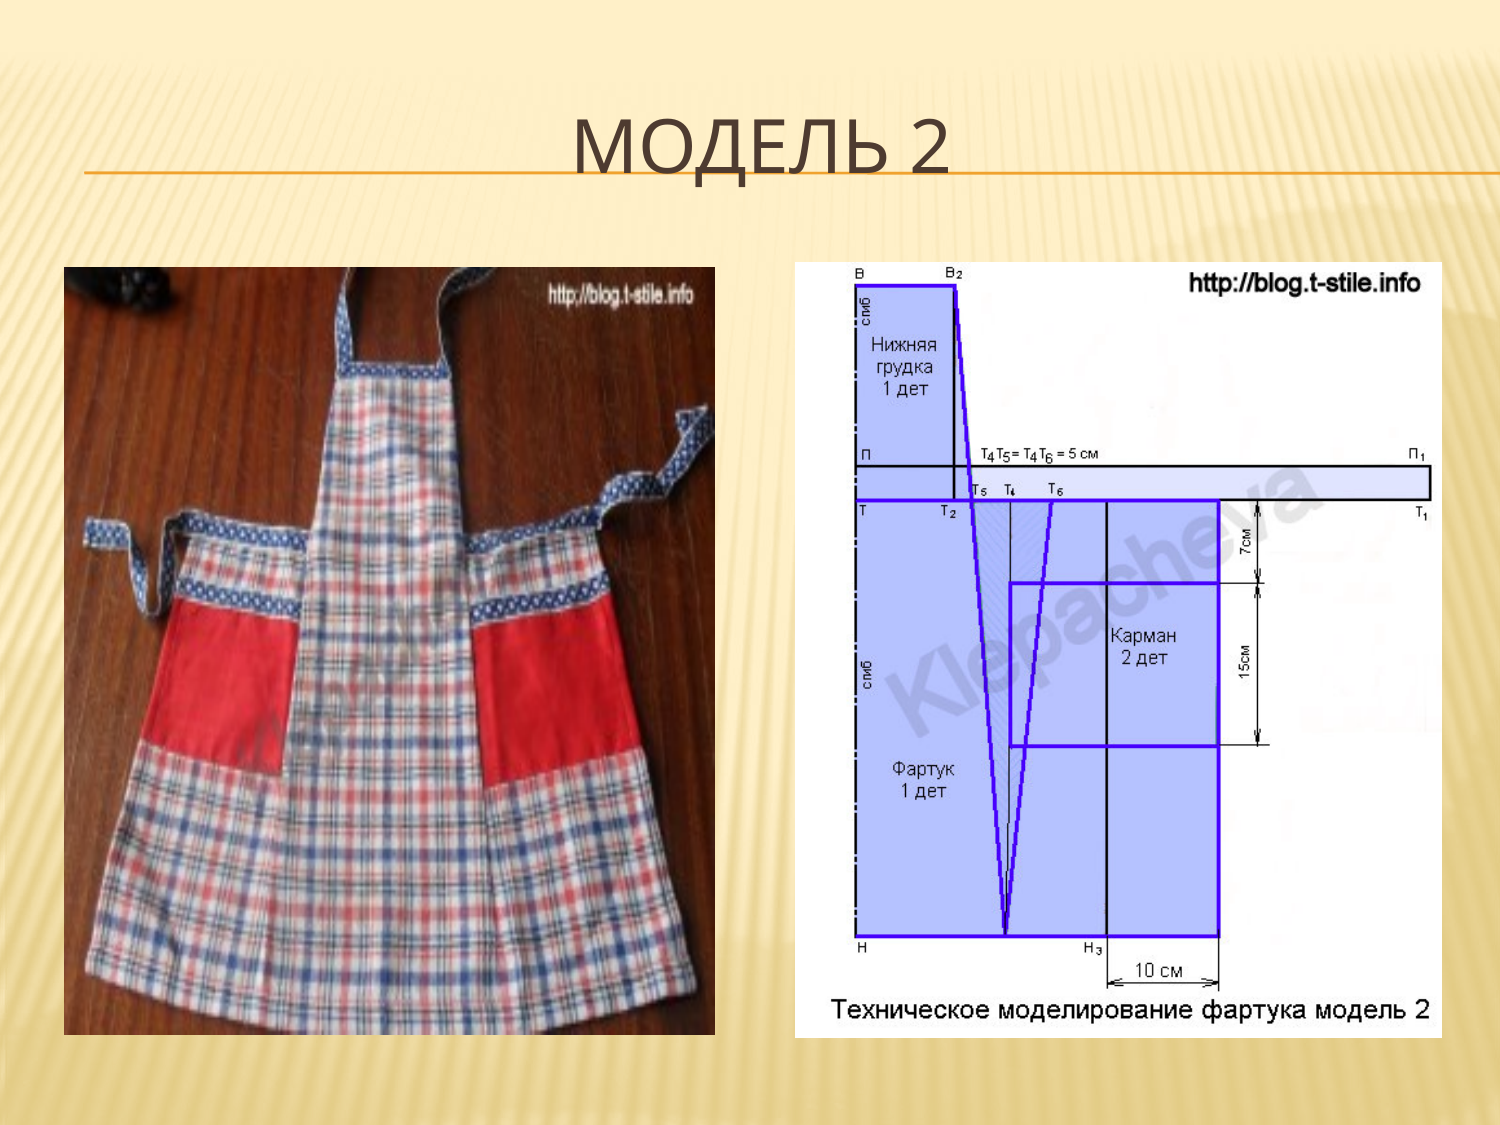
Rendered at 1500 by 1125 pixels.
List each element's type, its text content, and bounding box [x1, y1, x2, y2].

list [64, 266, 715, 1036]
title модель 2 [49, 75, 1475, 213]
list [795, 262, 1442, 1038]
